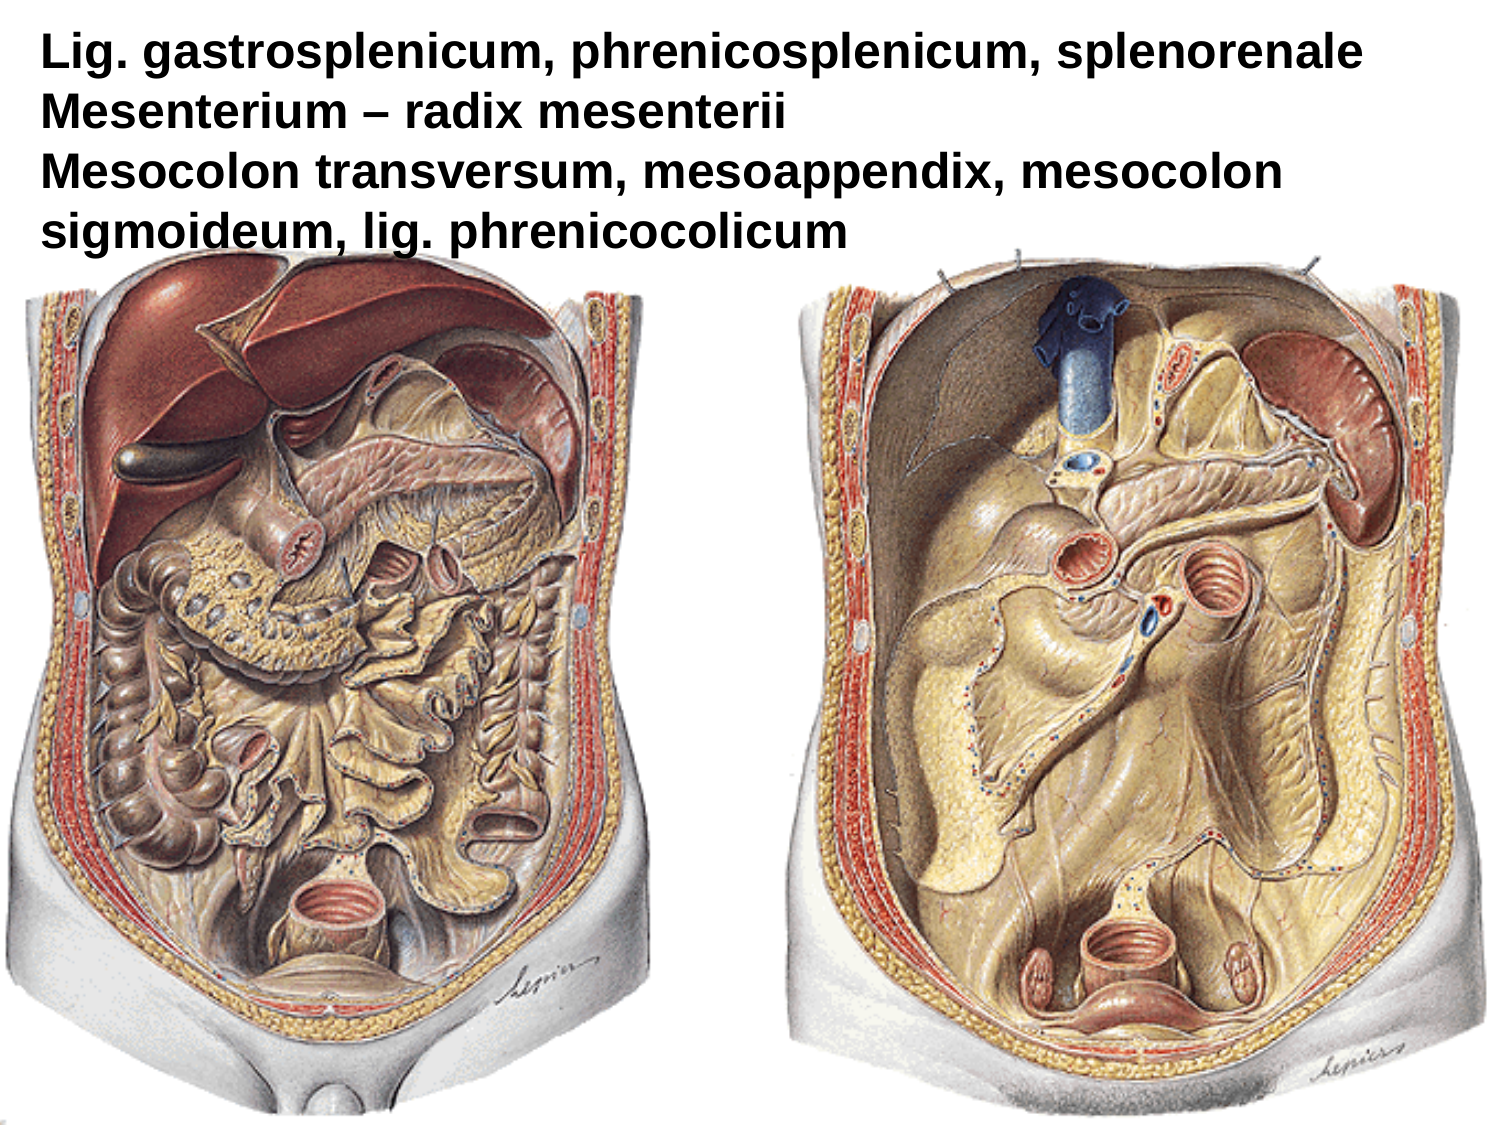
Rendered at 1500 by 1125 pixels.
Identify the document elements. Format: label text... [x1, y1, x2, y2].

picture [0, 243, 657, 1125]
picture [776, 243, 1500, 1125]
text_box Lig. gastrosplenicum, phrenicosplenicum, splenorenale Mesenterium – radix mesenterii Mesocolon transversum, mesoappendix, mesocolon sigmoideum, lig. phrenicocolicum [25, 10, 1381, 266]
